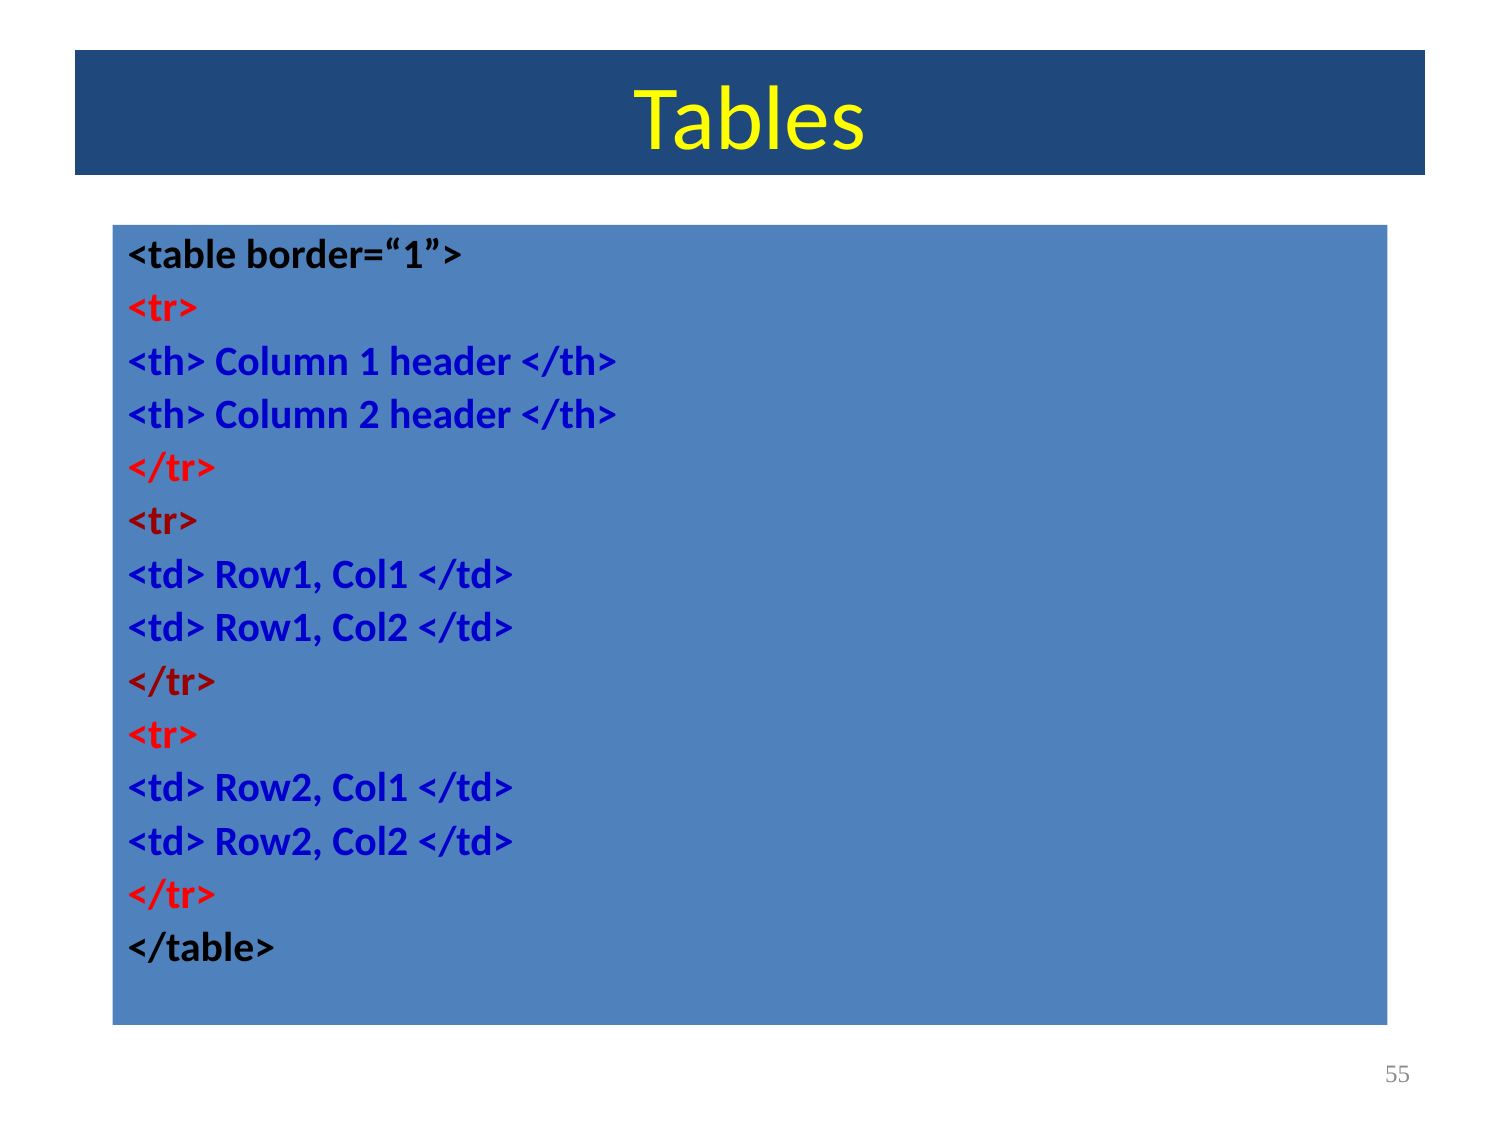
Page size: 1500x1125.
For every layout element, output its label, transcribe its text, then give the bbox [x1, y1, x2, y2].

list <table border=“1”> <tr> <th> Column 1 header </th> <th> Column 2 header </th> </tr> <tr> <td> Row1, Col1 </td> <td> Row1, Col2 </td> </tr> <tr> <td> Row2, Col1 </td> <td> Row2, Col2 </td> </tr> </table> [112, 224, 1388, 1025]
slide_number <#> [1074, 1042, 1425, 1103]
title Tables [75, 50, 1425, 175]
